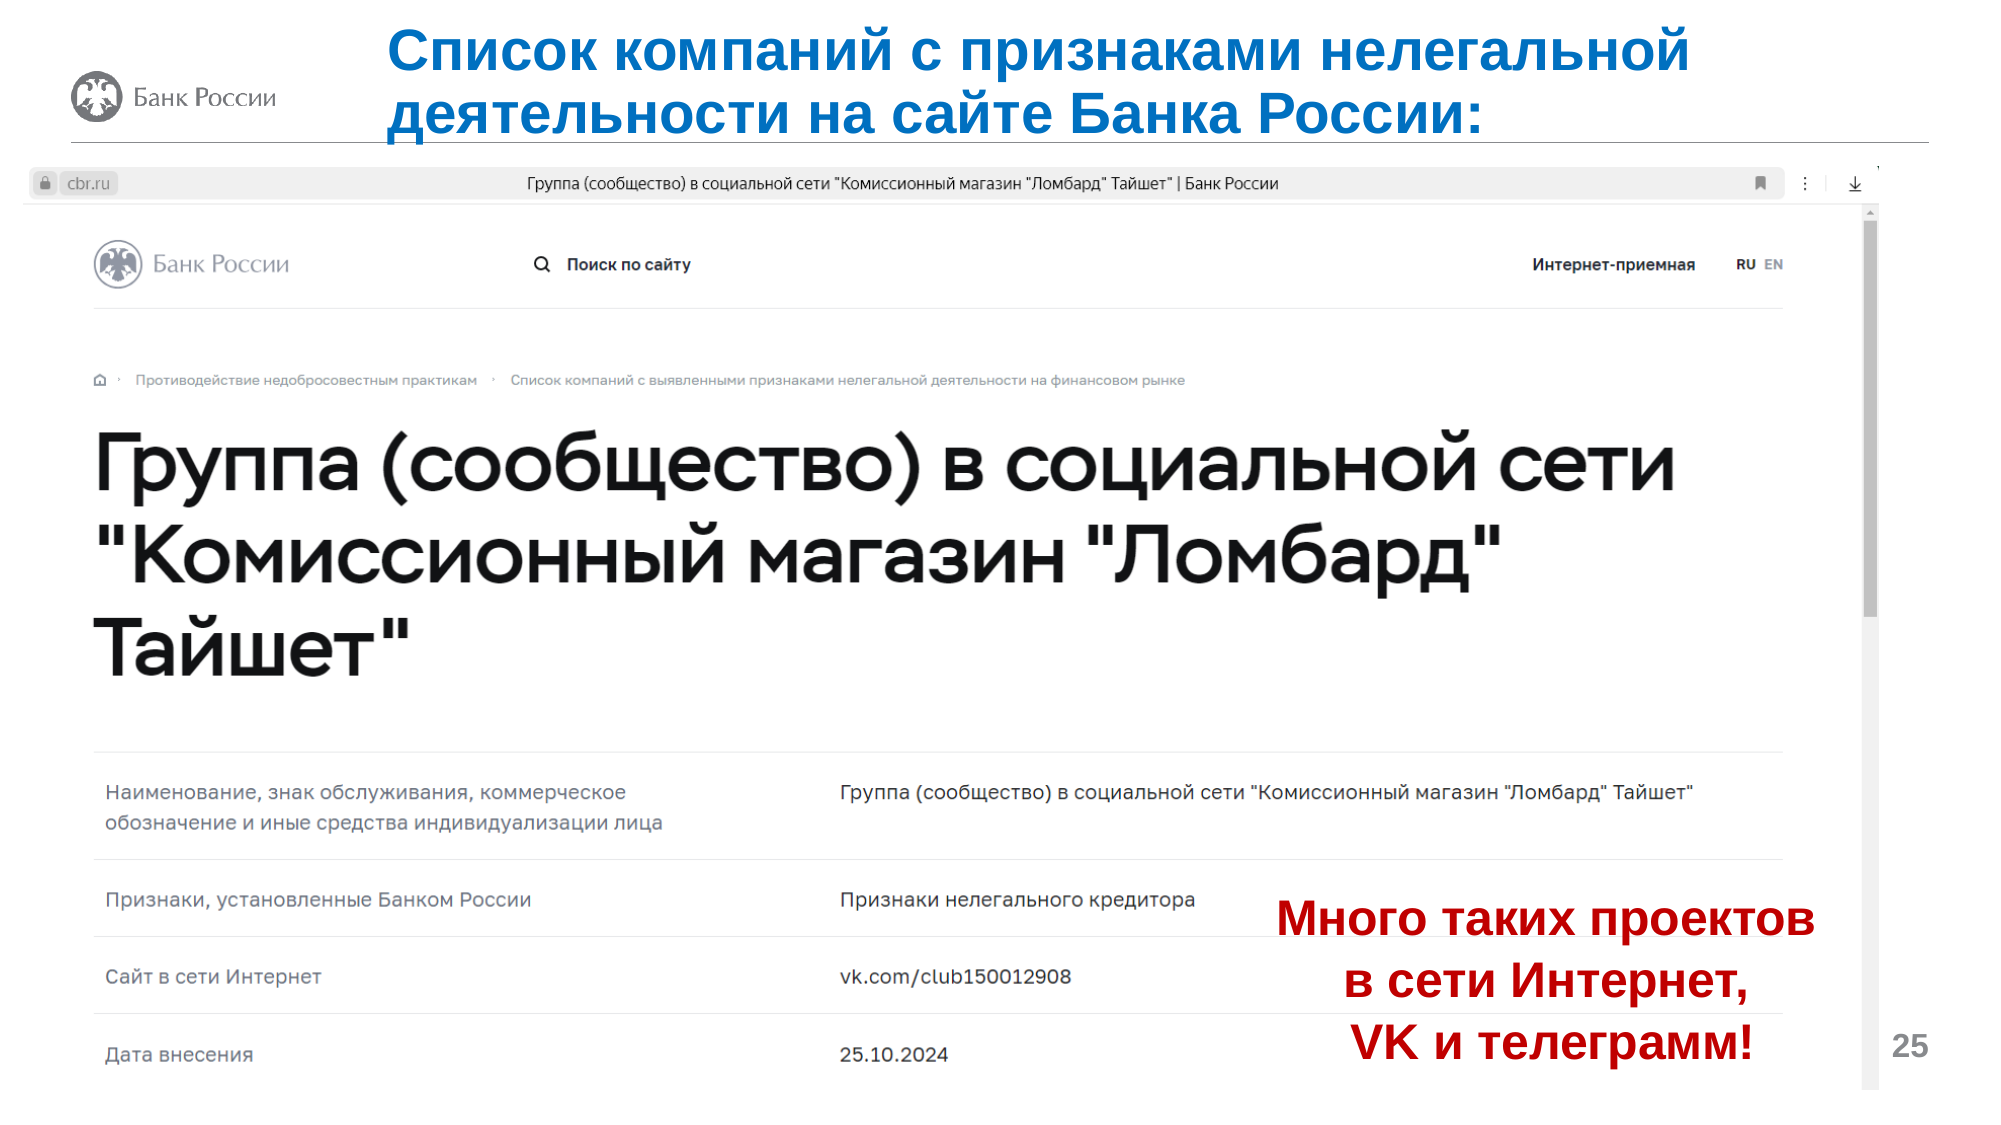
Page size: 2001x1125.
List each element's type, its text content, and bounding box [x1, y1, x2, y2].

picture [71, 71, 275, 122]
text_box Список компаний с признаками нелегальной деятельности на сайте Банка России: [387, 20, 1747, 104]
picture [23, 166, 1880, 1090]
slide_number 25 [1880, 1018, 1929, 1072]
